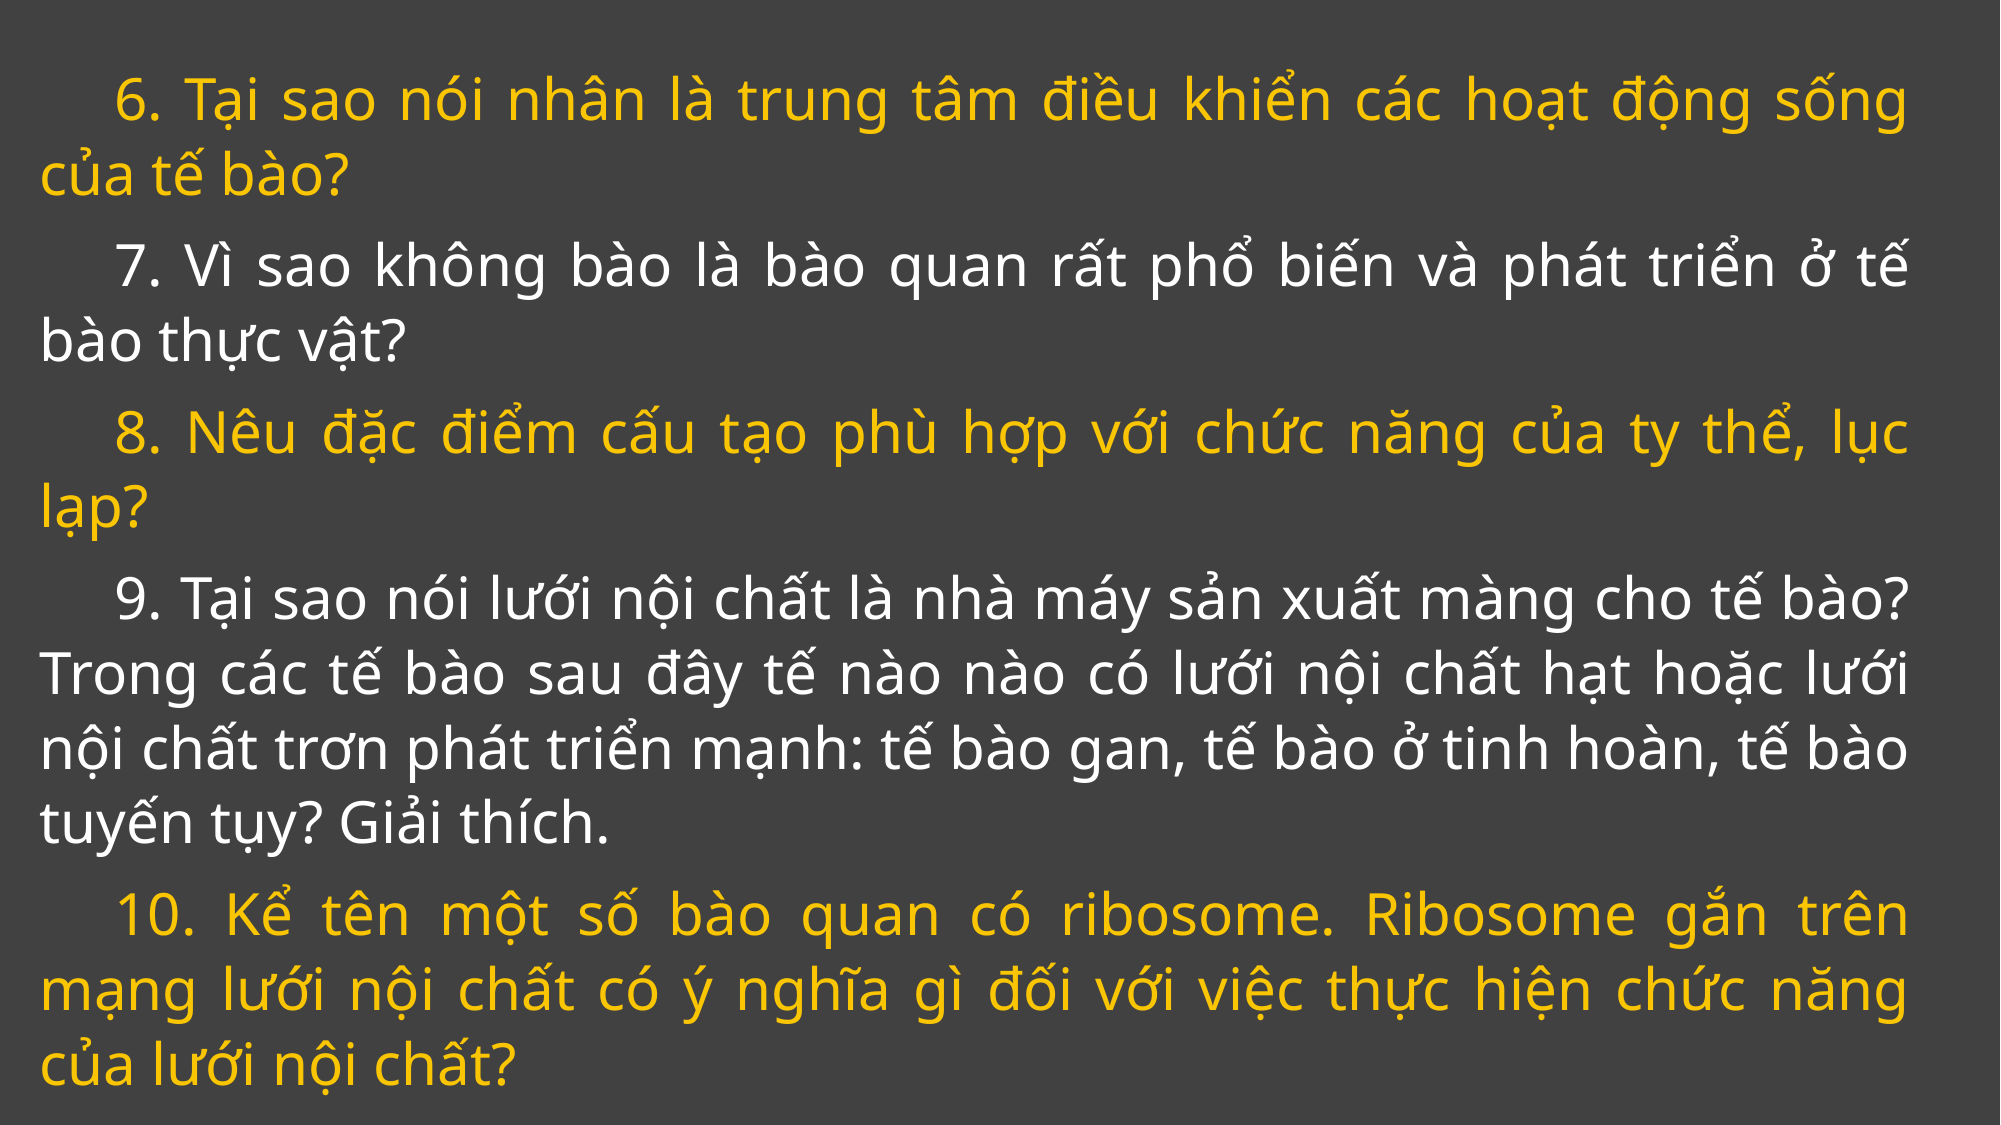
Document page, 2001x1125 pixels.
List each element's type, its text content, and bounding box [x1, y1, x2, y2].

text_box 6. Tại sao nói nhân là trung tâm điều khiển các hoạt động sống của tế bào? 7. Vì sao không bào là bào quan rất phổ biến và phát triển ở tế bào thực vật? 8. Nêu đặc điểm cấu tạo phù hợp với chức năng của ty thể, lục lạp? 9. Tại sao nói lưới nội chất là nhà máy sản xuất màng cho tế bào? Trong các tế bào sau đây tế nào nào có lưới nội chất hạt hoặc lưới nội chất trơn phát triển mạnh: tế bào gan, tế bào ở tinh hoàn, tế bào tuyến tụy? Giải thích. 10. Kể tên một số bào quan có ribosome. Ribosome gắn trên mạng lưới nội chất có ý nghĩa gì đối với việc thực hiện chức năng của lưới nội chất? 11. Thành phần cấu tạo nào của trung thể đóng vai trò quan trọng trong sự phân chia tế bào? [24, 50, 1925, 1125]
